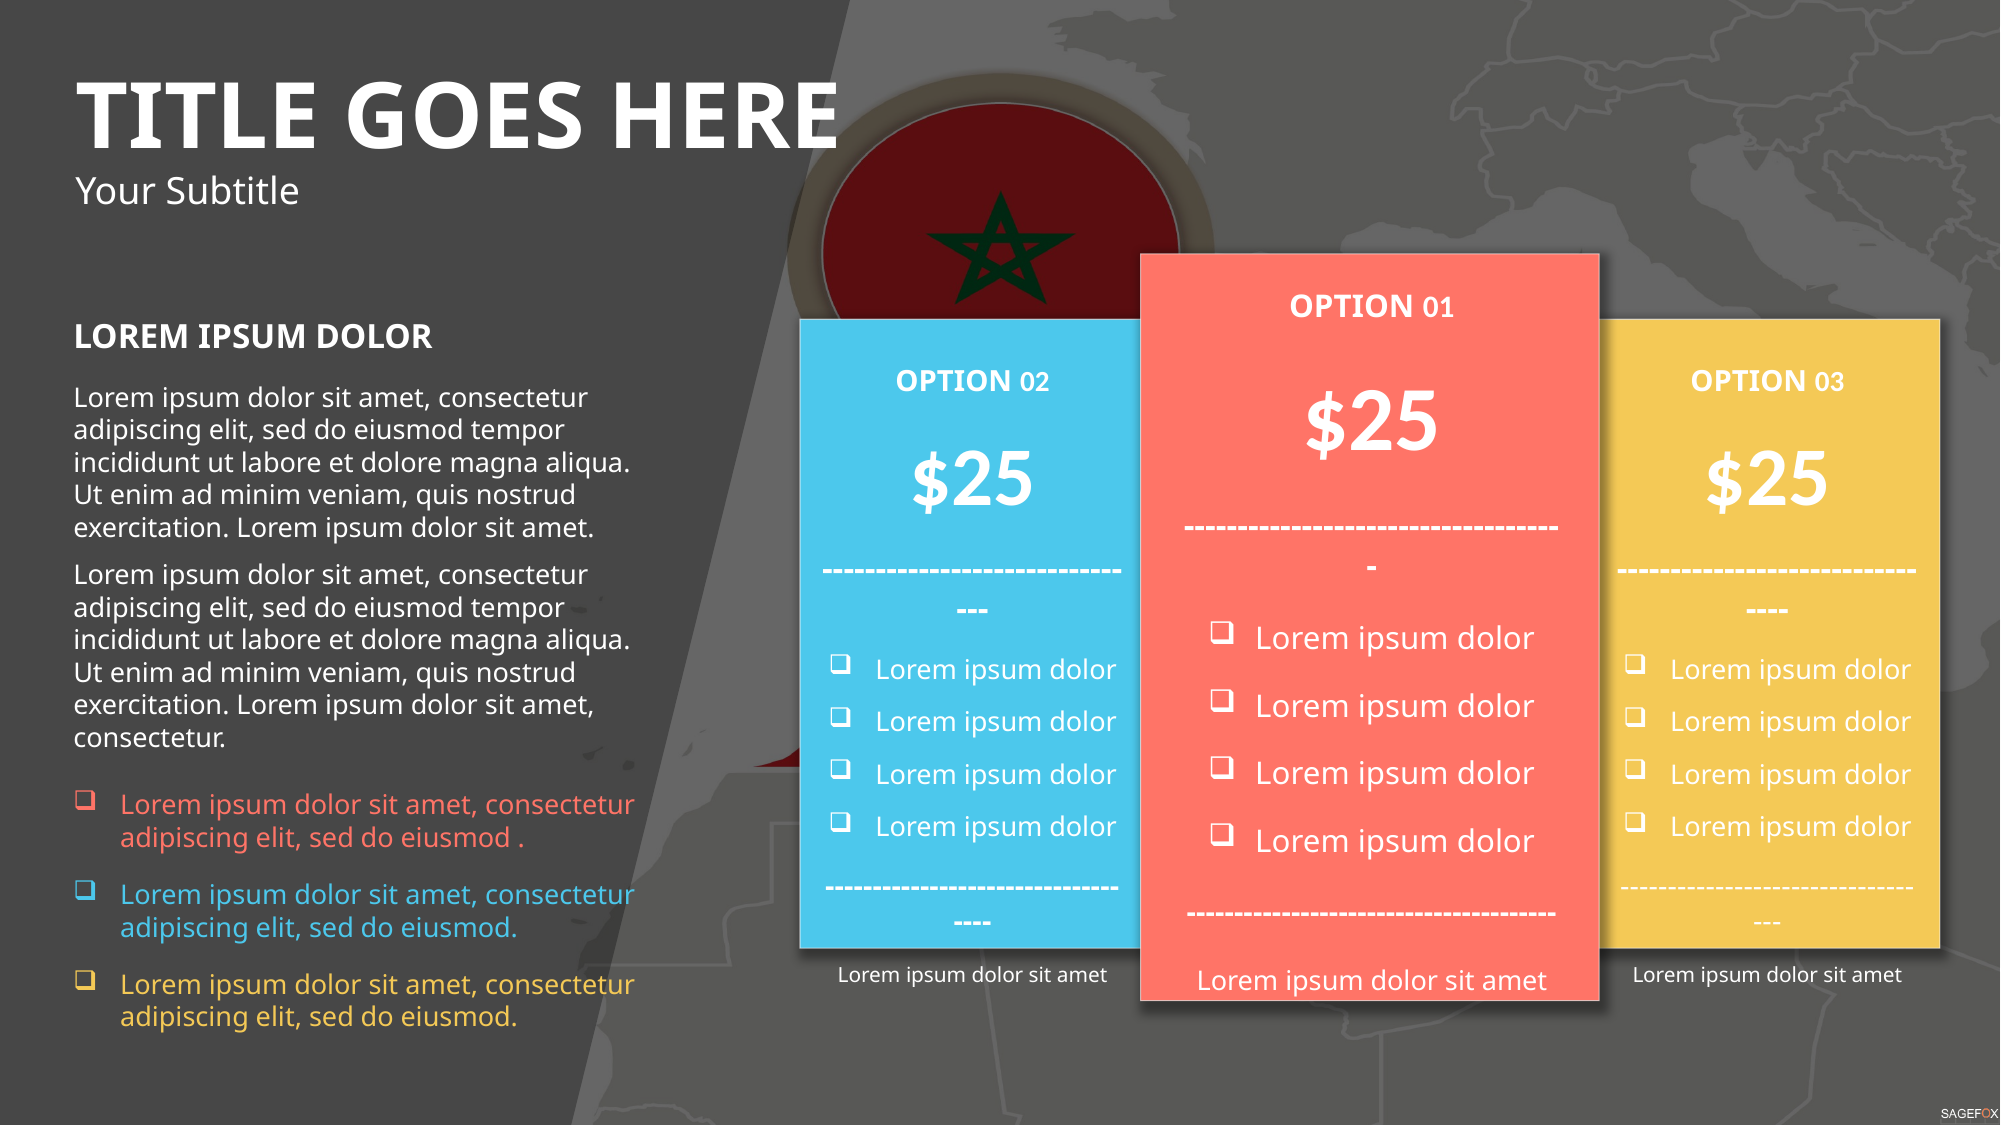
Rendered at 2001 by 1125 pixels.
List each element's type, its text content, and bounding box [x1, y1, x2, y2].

text_box [0, 0, 852, 1125]
text_box OPTION 03 $25 -------------------------------- Lorem ipsum dolor Lorem ipsum dolor Lorem ipsum dolor Lorem ipsum dolor ---------------------------------- Lorem ipsum dolor sit amet [1601, 355, 1934, 995]
text_box OPTION 01 $25 ------------------------------------ Lorem ipsum dolor Lorem ipsum dolor Lorem ipsum dolor Lorem ipsum dolor --------------------------------------- Lorem ipsum dolor sit amet [1168, 279, 1575, 1003]
text_box [799, 318, 1132, 949]
text_box LOREM IPSUM DOLOR Lorem ipsum dolor sit amet, consectetur adipiscing elit, sed do eiusmod tempor incididunt ut labore et dolore magna aliqua. Ut enim ad minim veniam, quis nostrud exercitation. Lorem ipsum dolor sit amet. Lorem ipsum dolor sit amet, consectetur adipiscing elit, sed do eiusmod tempor incididunt ut labore et dolore magna aliqua. Ut enim ad minim veniam, quis nostrud exercitation. Lorem ipsum dolor sit amet, consectetur. Lorem ipsum dolor sit amet, consectetur adipiscing elit, sed do eiusmod . Lorem ipsum dolor sit amet, consectetur adipiscing elit, sed do eiusmod. Lorem ipsum dolor sit amet, consectetur adipiscing elit, sed do eiusmod. [58, 307, 678, 1040]
text_box TITLE GOES HERE Your Subtitle [60, 49, 1036, 220]
text_box [1617, 318, 1941, 949]
picture [573, 0, 2001, 1125]
text_box OPTION 02 $25 ------------------------------- Lorem ipsum dolor Lorem ipsum dolor Lorem ipsum dolor Lorem ipsum dolor ----------------------------------- Lorem ipsum dolor sit amet [806, 355, 1139, 995]
text_box [1140, 253, 1600, 1002]
